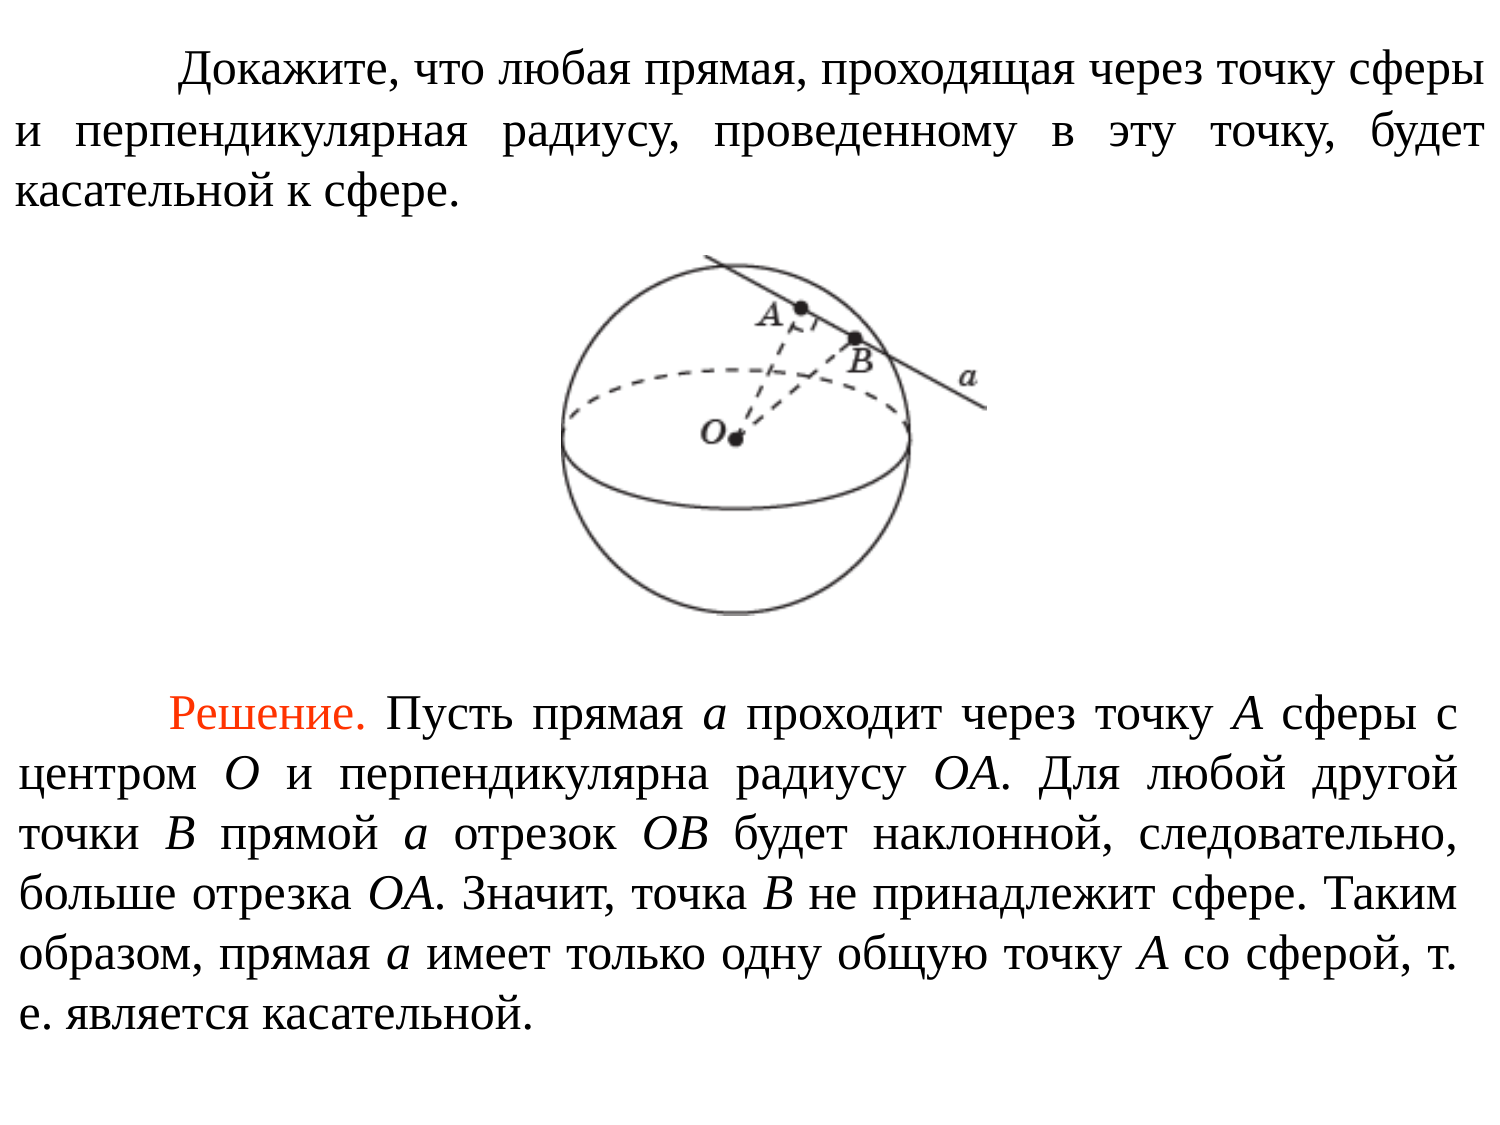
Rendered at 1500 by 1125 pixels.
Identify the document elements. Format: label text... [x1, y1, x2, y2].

text_box Докажите, что любая прямая, проходящая через точку сферы и перпендикулярная радиусу, проведенному в эту точку, будет касательной к сфере. [0, 19, 1500, 224]
text_box Решение. Пусть прямая a проходит через точку A сферы с центром O и перпендикулярна радиусу OA. Для любой другой точки B прямой a отрезок OB будет наклонной, следовательно, больше отрезка OA. Значит, точка B не принадлежит сфере. Таким образом, прямая a имеет только одну общую точку A со сферой, т. е. является касательной. [3, 672, 1473, 1048]
picture [560, 255, 987, 616]
